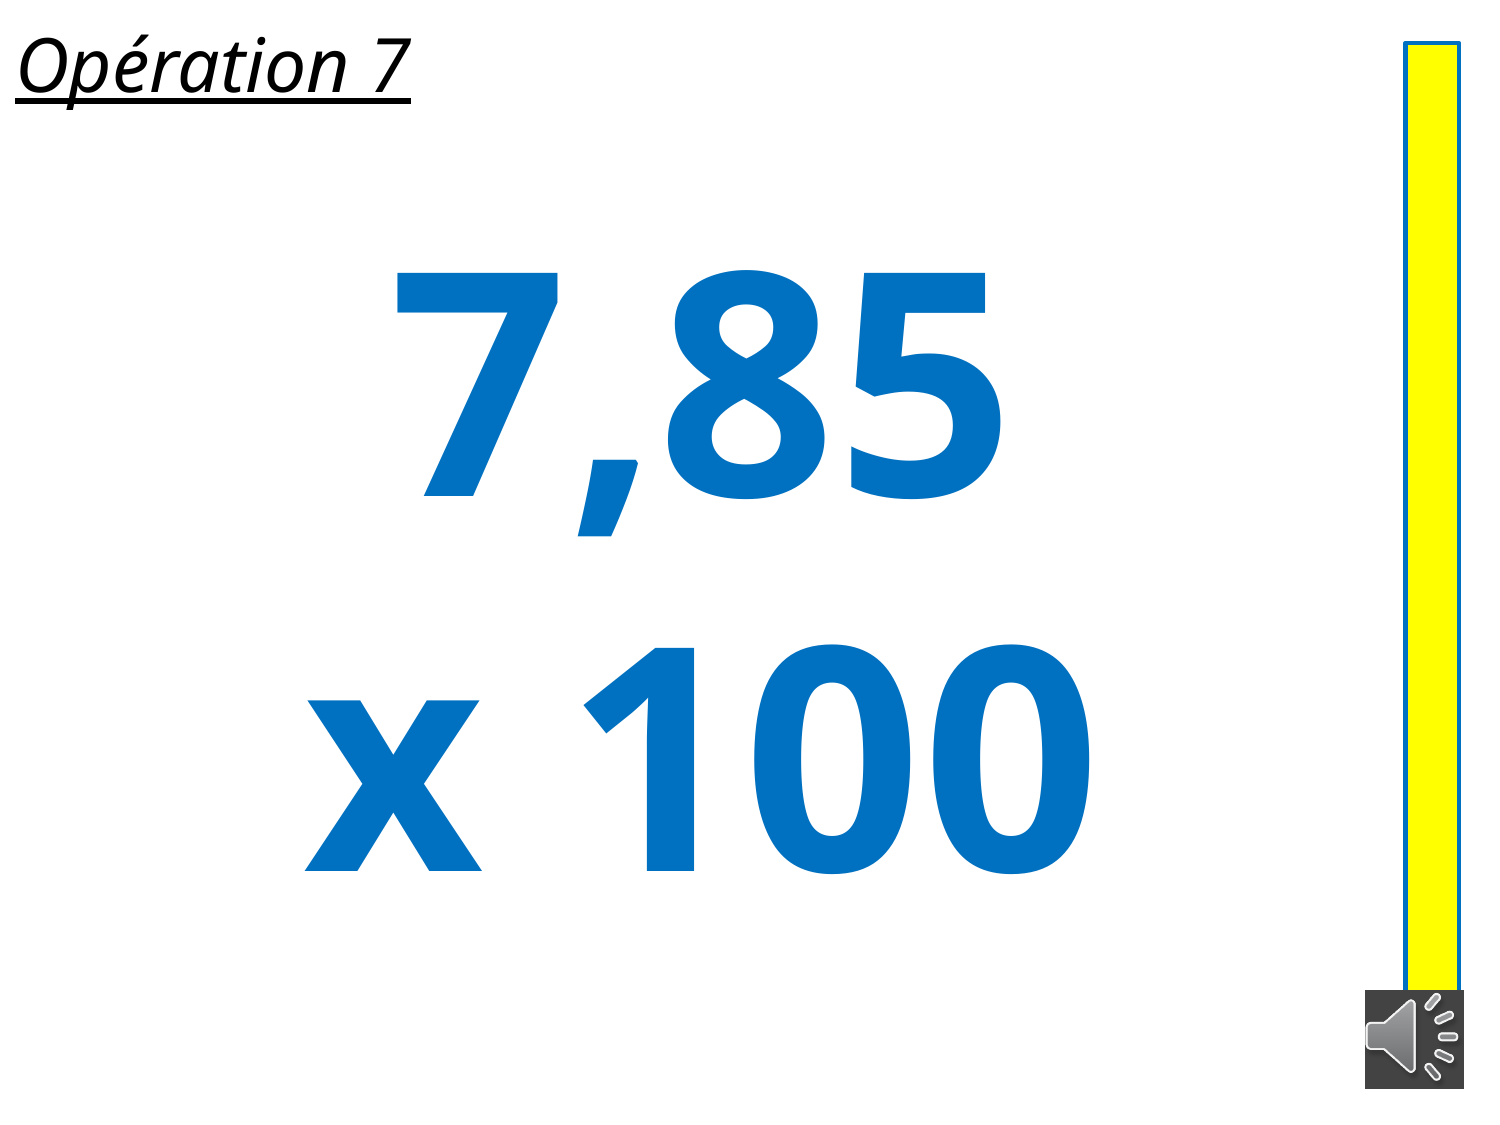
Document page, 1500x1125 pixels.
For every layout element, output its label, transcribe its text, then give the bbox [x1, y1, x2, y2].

picture [1364, 989, 1465, 1090]
title Opération 7 [0, 0, 502, 126]
text_box [1403, 41, 1461, 987]
text_box 7,85 x 100 [0, 176, 1405, 941]
